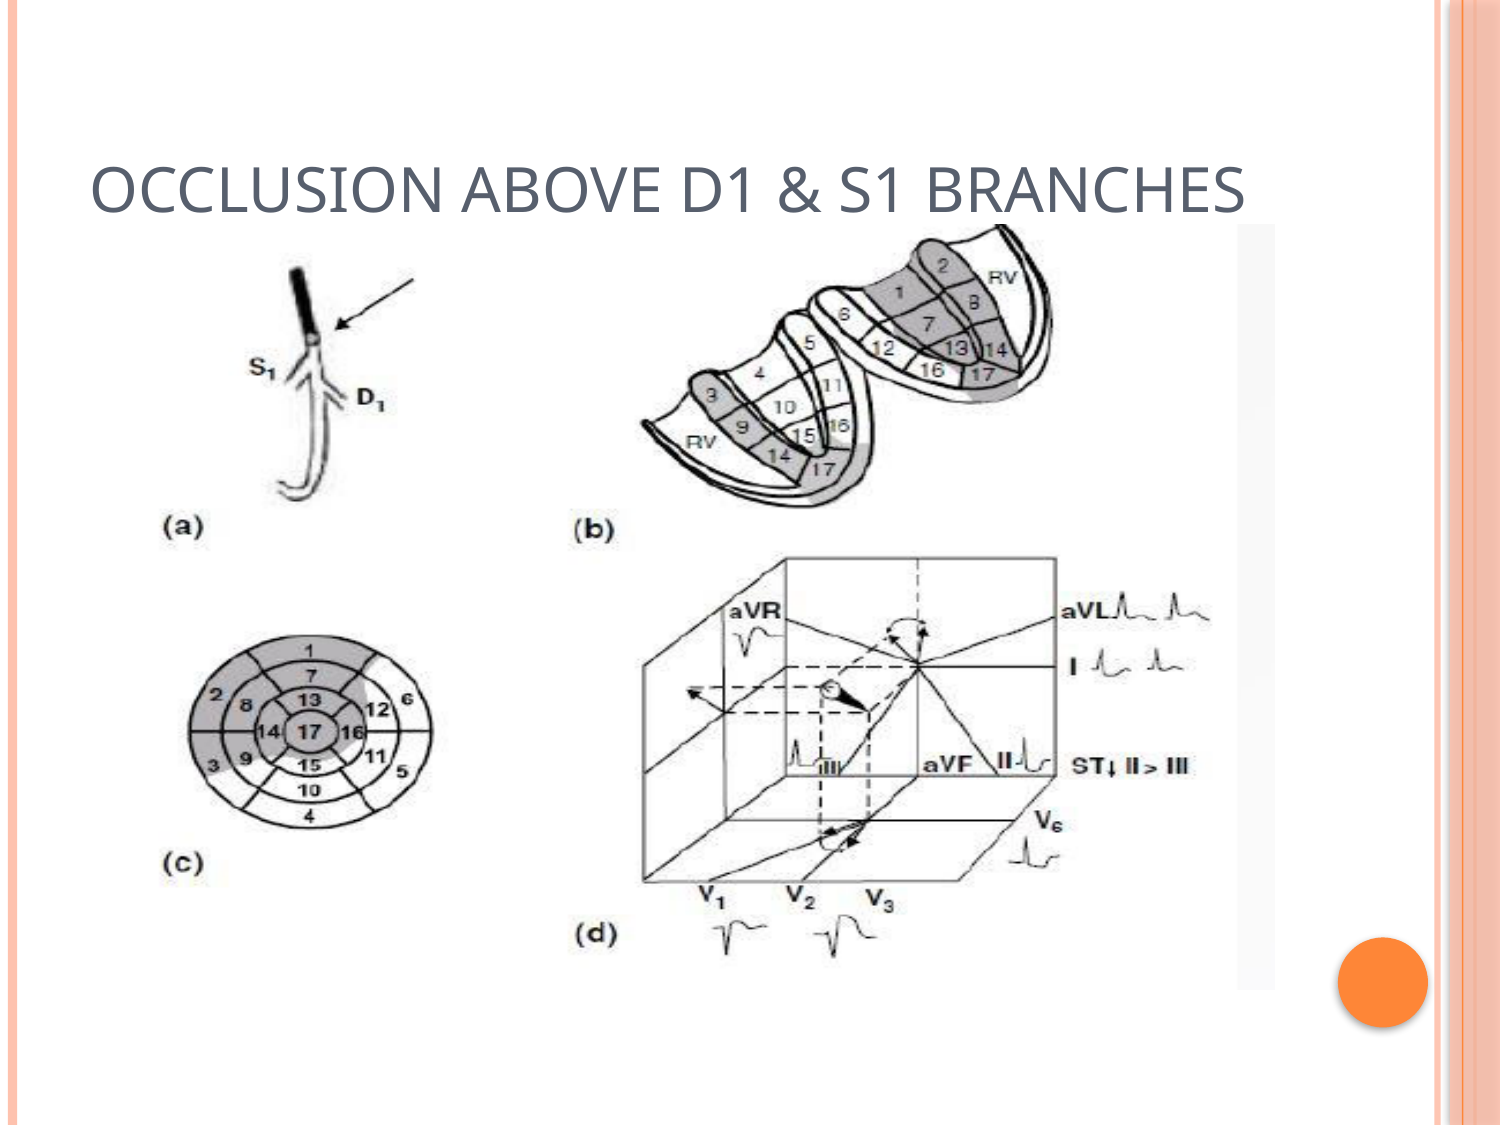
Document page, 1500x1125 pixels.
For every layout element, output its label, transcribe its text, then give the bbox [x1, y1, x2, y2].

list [136, 224, 1276, 991]
title Occlusion above D1 & S1 branches [75, 45, 1300, 233]
